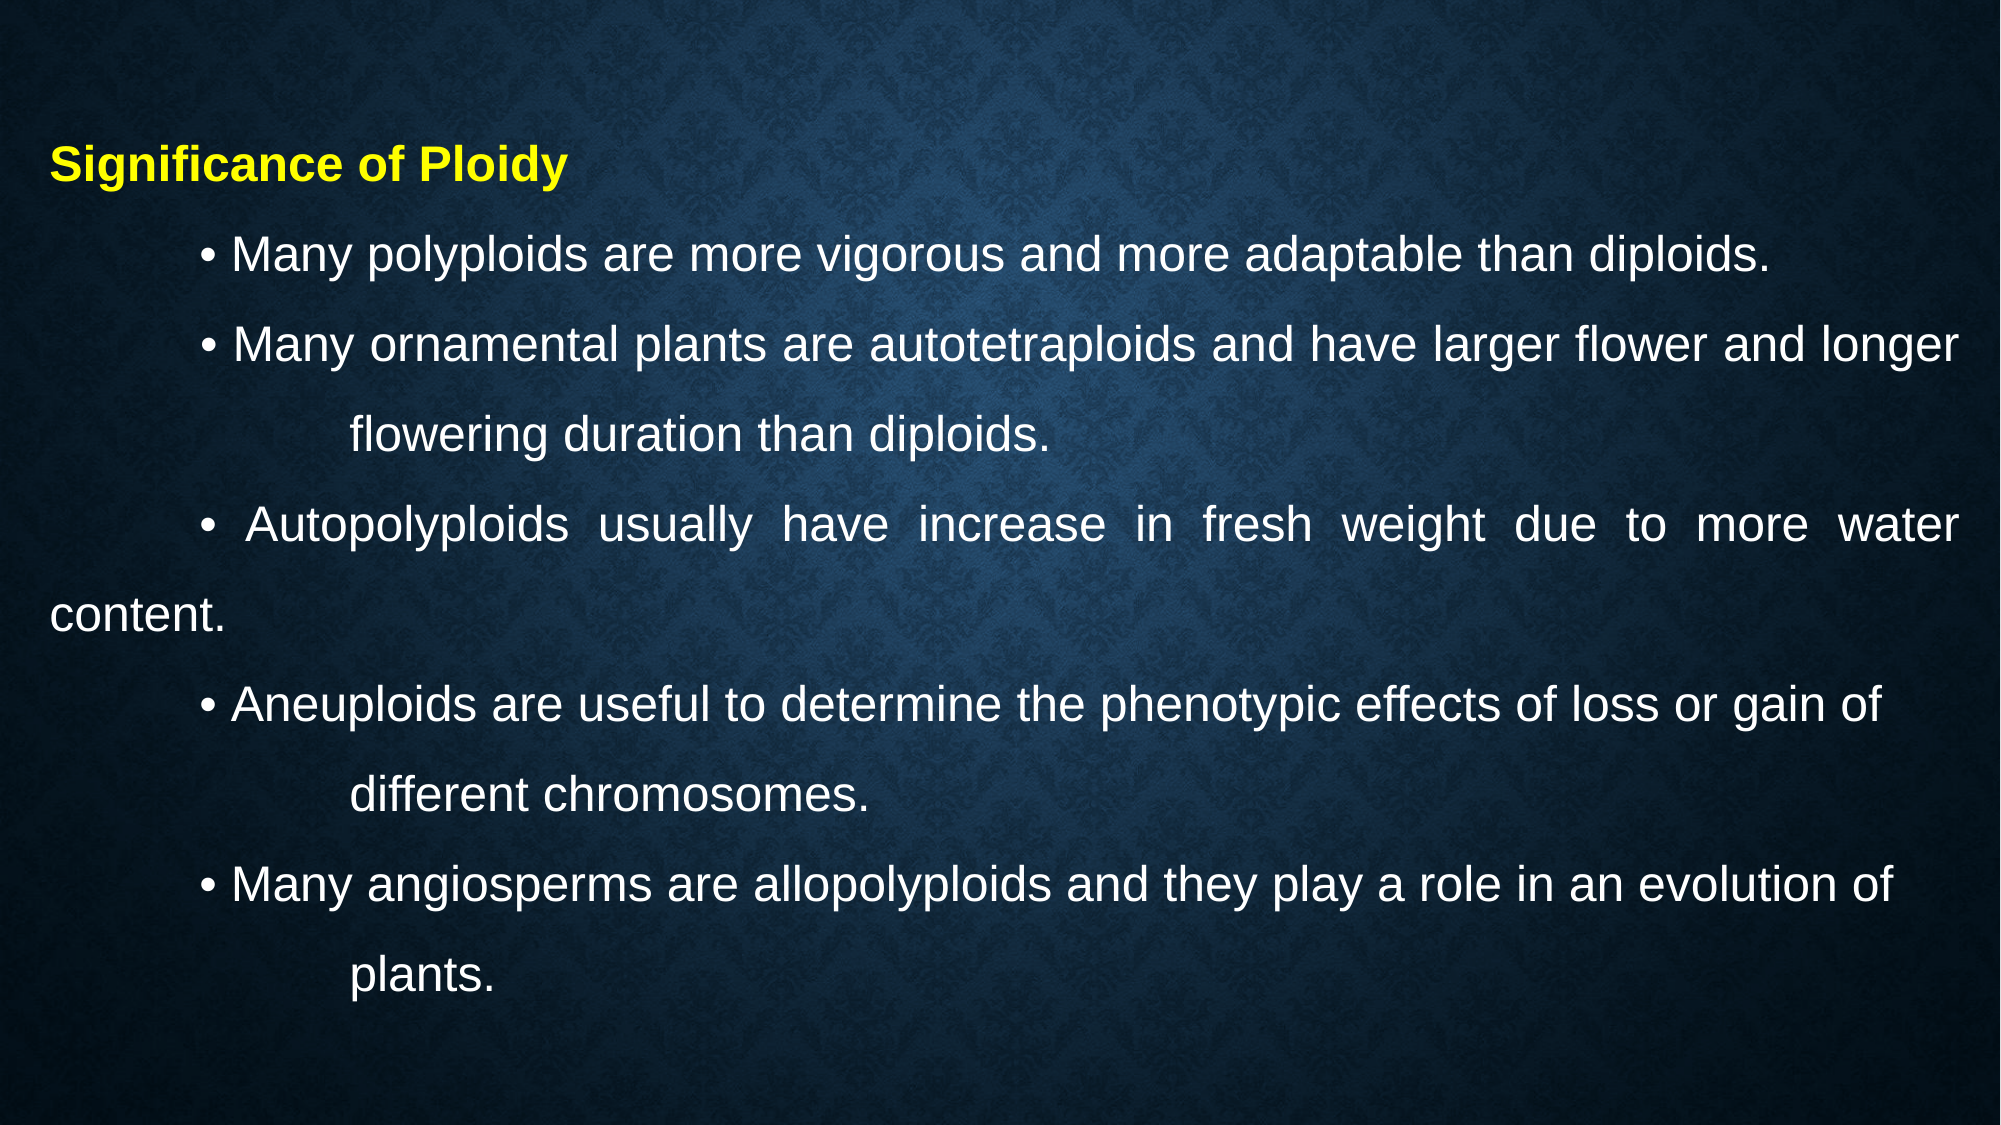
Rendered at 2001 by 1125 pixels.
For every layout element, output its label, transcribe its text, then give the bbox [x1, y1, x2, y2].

text_box Significance of Ploidy • Many polyploids are more vigorous and more adaptable than diploids. • Many ornamental plants are autotetraploids and have larger flower and longer flowering duration than diploids. • Autopolyploids usually have increase in fresh weight due to more water content. • Aneuploids are useful to determine the phenotypic effects of loss or gain of different chromosomes. • Many angiosperms are allopolyploids and they play a role in an evolution of plants. [34, 94, 1976, 1010]
